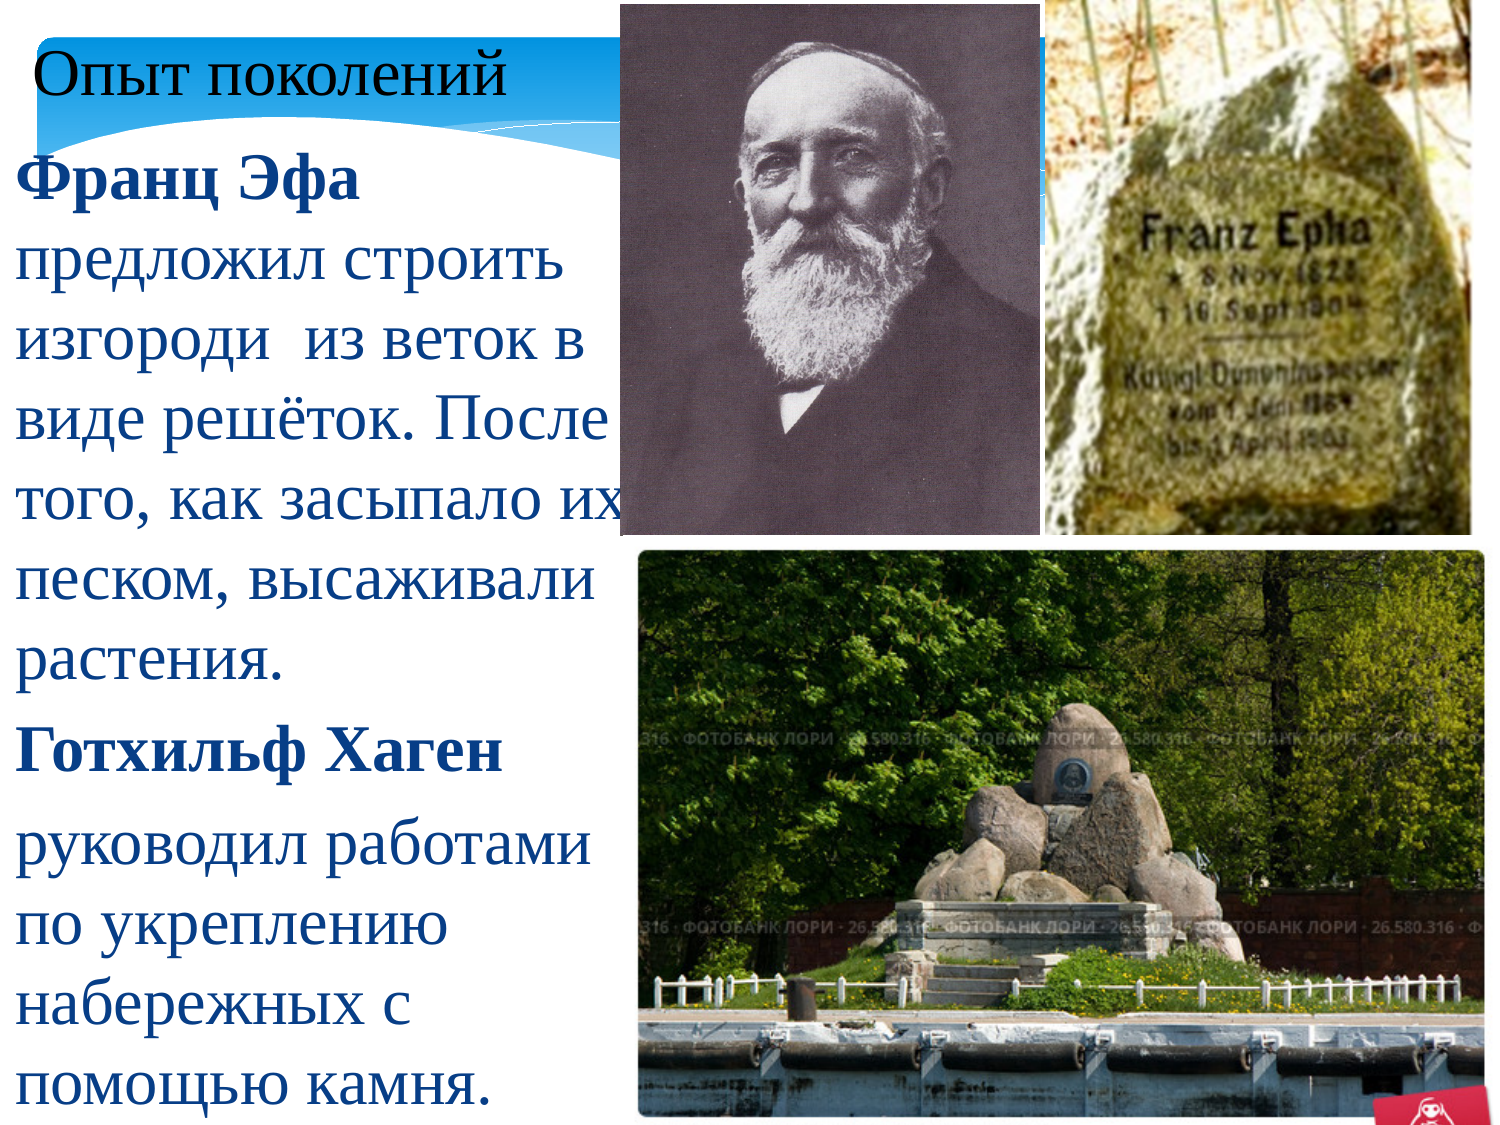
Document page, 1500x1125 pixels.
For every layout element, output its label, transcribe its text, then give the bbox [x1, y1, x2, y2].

list Франц Эфа предложил строить изгороди из веток в виде решёток. После того, как засыпало их песком, высаживали растения. Готхильф Хаген руководил работами по укреплению набережных с помощью камня. [0, 125, 617, 1083]
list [619, 3, 1040, 537]
title Опыт поколений [17, 19, 613, 197]
picture [622, 0, 1500, 1125]
